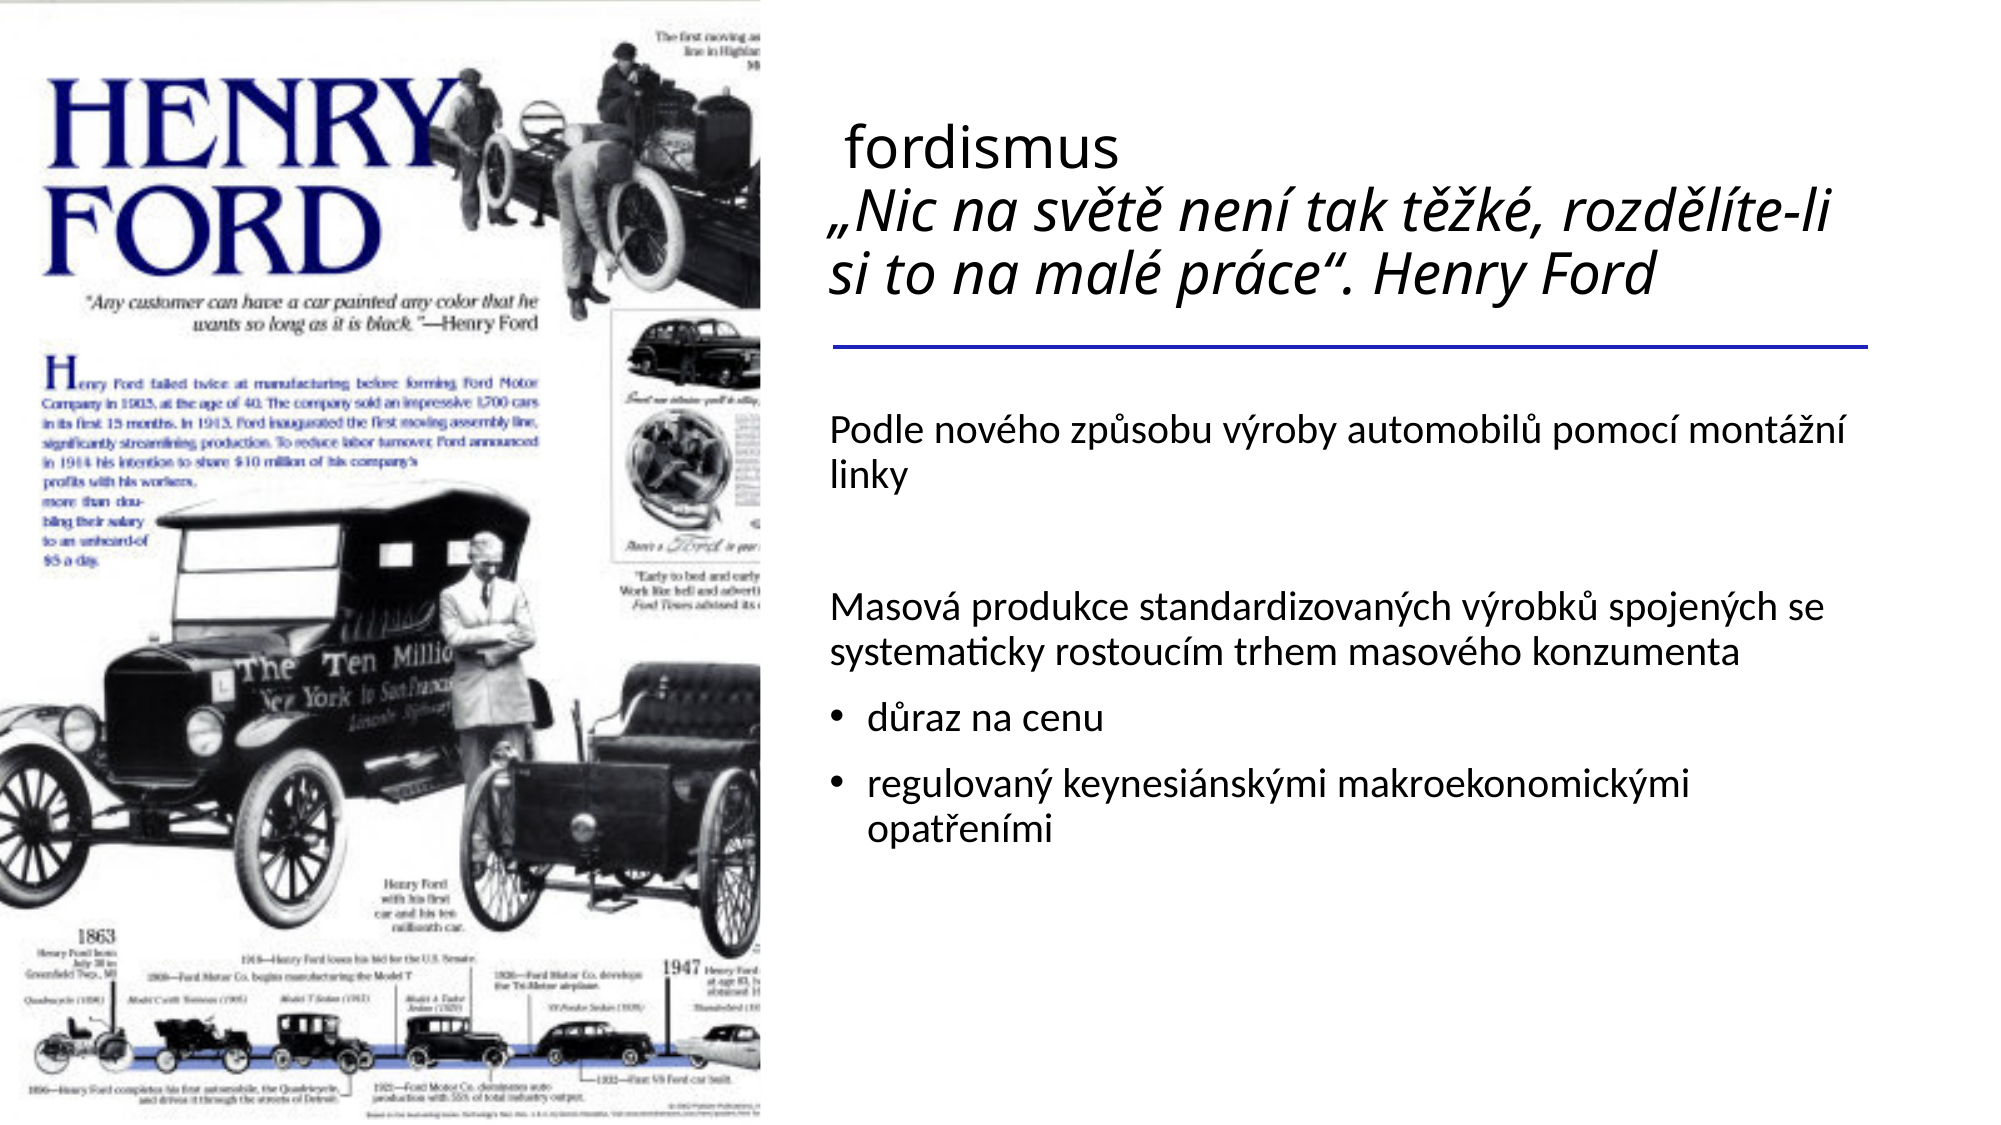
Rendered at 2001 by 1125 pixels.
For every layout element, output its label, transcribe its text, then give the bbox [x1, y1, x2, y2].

title fordismus „Nic na světě není tak těžké, rozdělíte-li si to na malé práce“. Henry Ford [814, 103, 1895, 315]
list Podle nového způsobu výroby automobilů pomocí montážní linky Masová produkce standardizovaných výrobků spojených se systematicky rostoucím trhem masového konzumenta důraz na cenu regulovaný keynesiánskými makroekonomickými opatřeními [814, 399, 1895, 1021]
picture [0, 0, 761, 1125]
